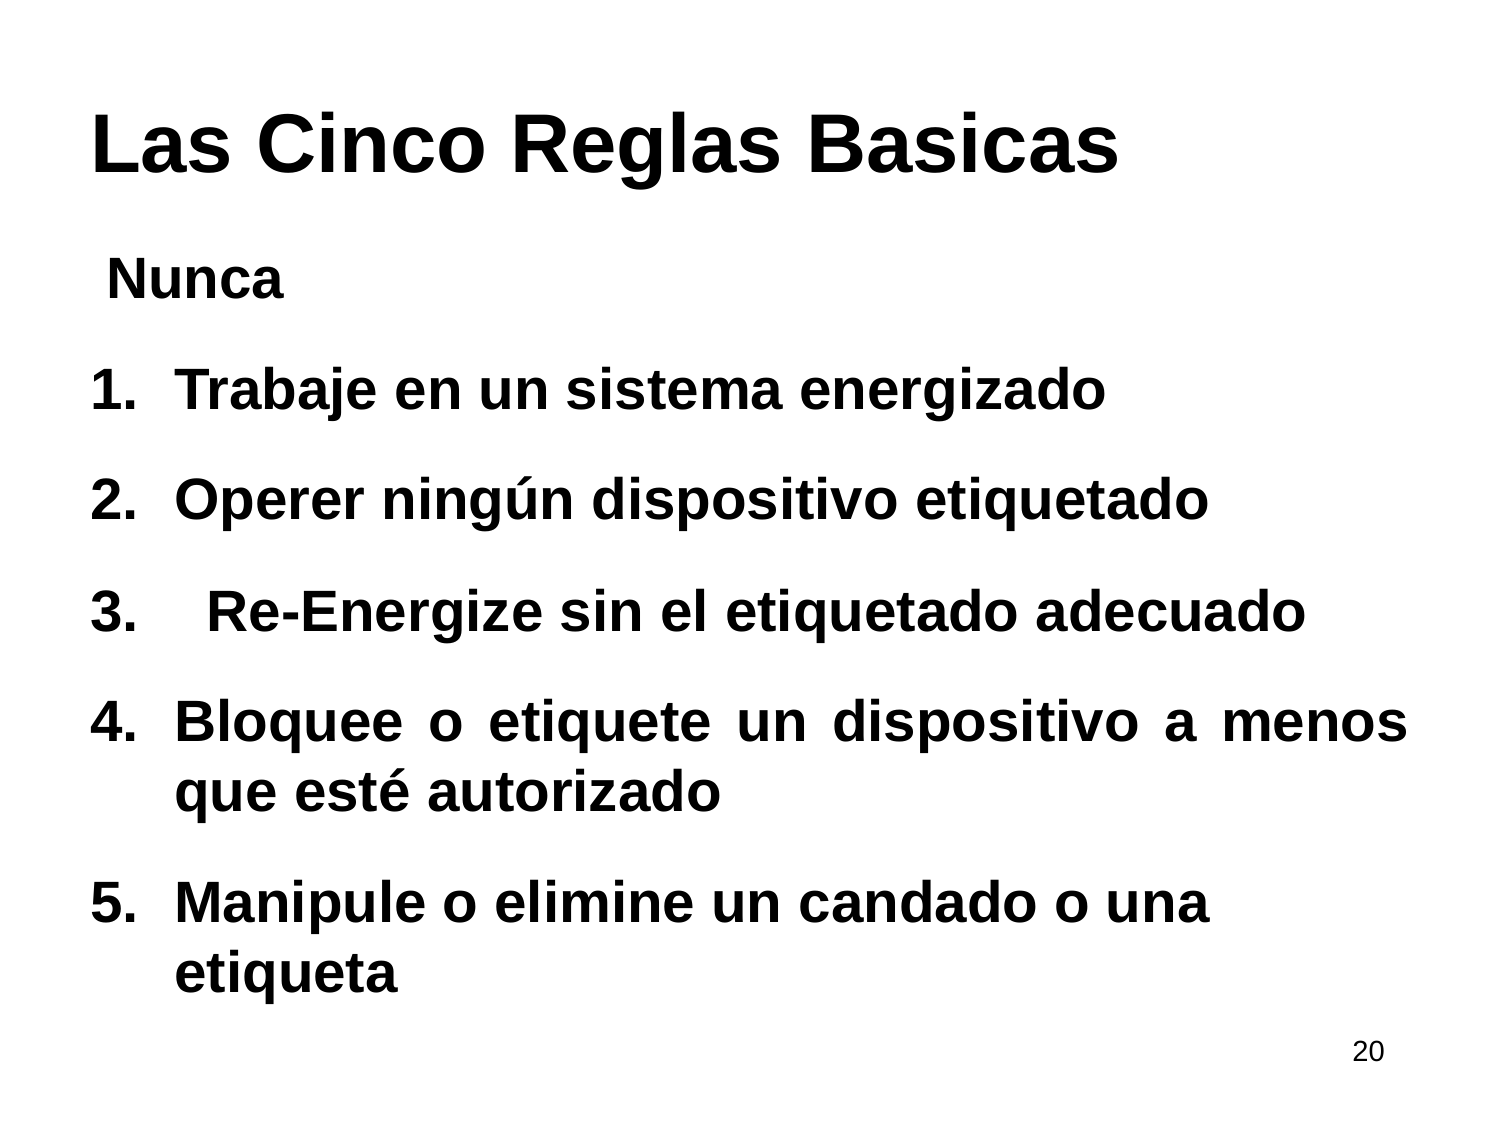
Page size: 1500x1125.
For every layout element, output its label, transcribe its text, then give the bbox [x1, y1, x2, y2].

slide_number 20 [1074, 1024, 1401, 1103]
list Nunca Trabaje en un sistema energizado Operer ningún dispositivo etiquetado Re-Energize sin el etiquetado adecuado Bloquee o etiquete un dispositivo a menos que esté autorizado Manipule o elimine un candado o una etiqueta [75, 232, 1425, 1075]
title Las Cinco Reglas Basicas [75, 45, 1425, 232]
